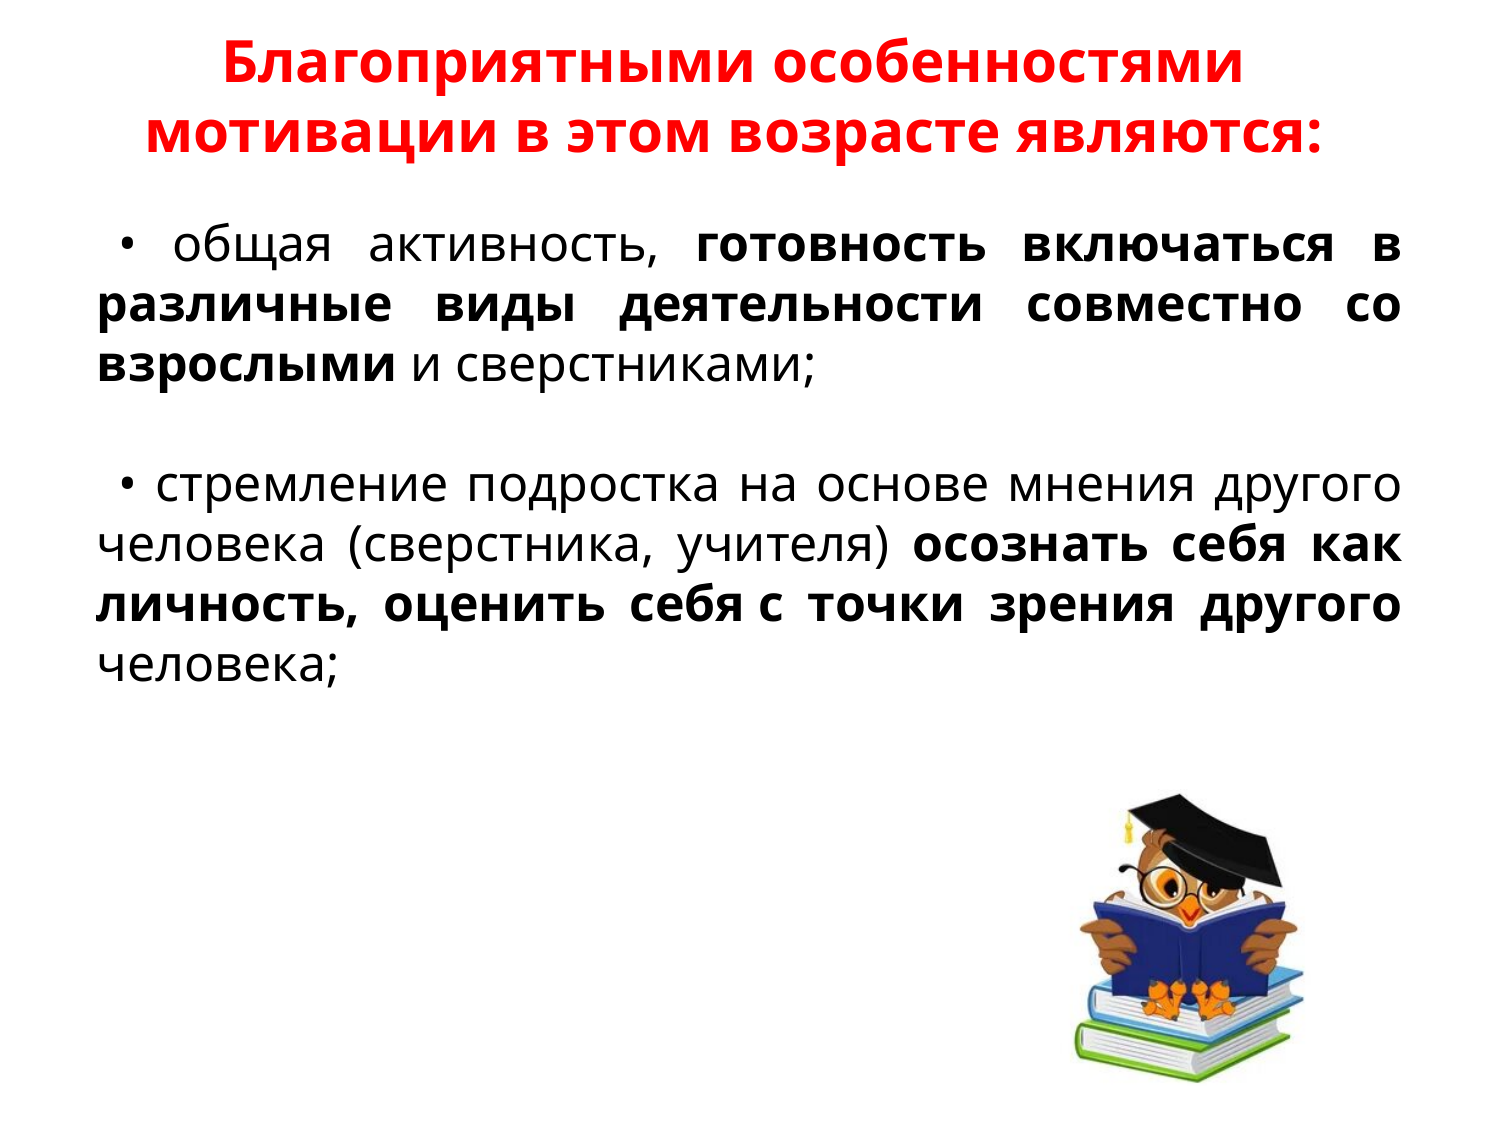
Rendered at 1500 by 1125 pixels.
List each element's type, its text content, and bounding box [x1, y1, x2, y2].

title Благоприятными особенностями мотивации в этом возрасте являются: [58, 0, 1409, 188]
text_box • общая активность, готовность включаться в различные виды деятельности совместно со взрослыми и сверстниками; • стремление подростка на основе мнения другого человека (сверстника, учителя) осознать себя как личность, оценить себя с точки зрения другого человека; [81, 203, 1418, 699]
picture [913, 789, 1500, 1090]
